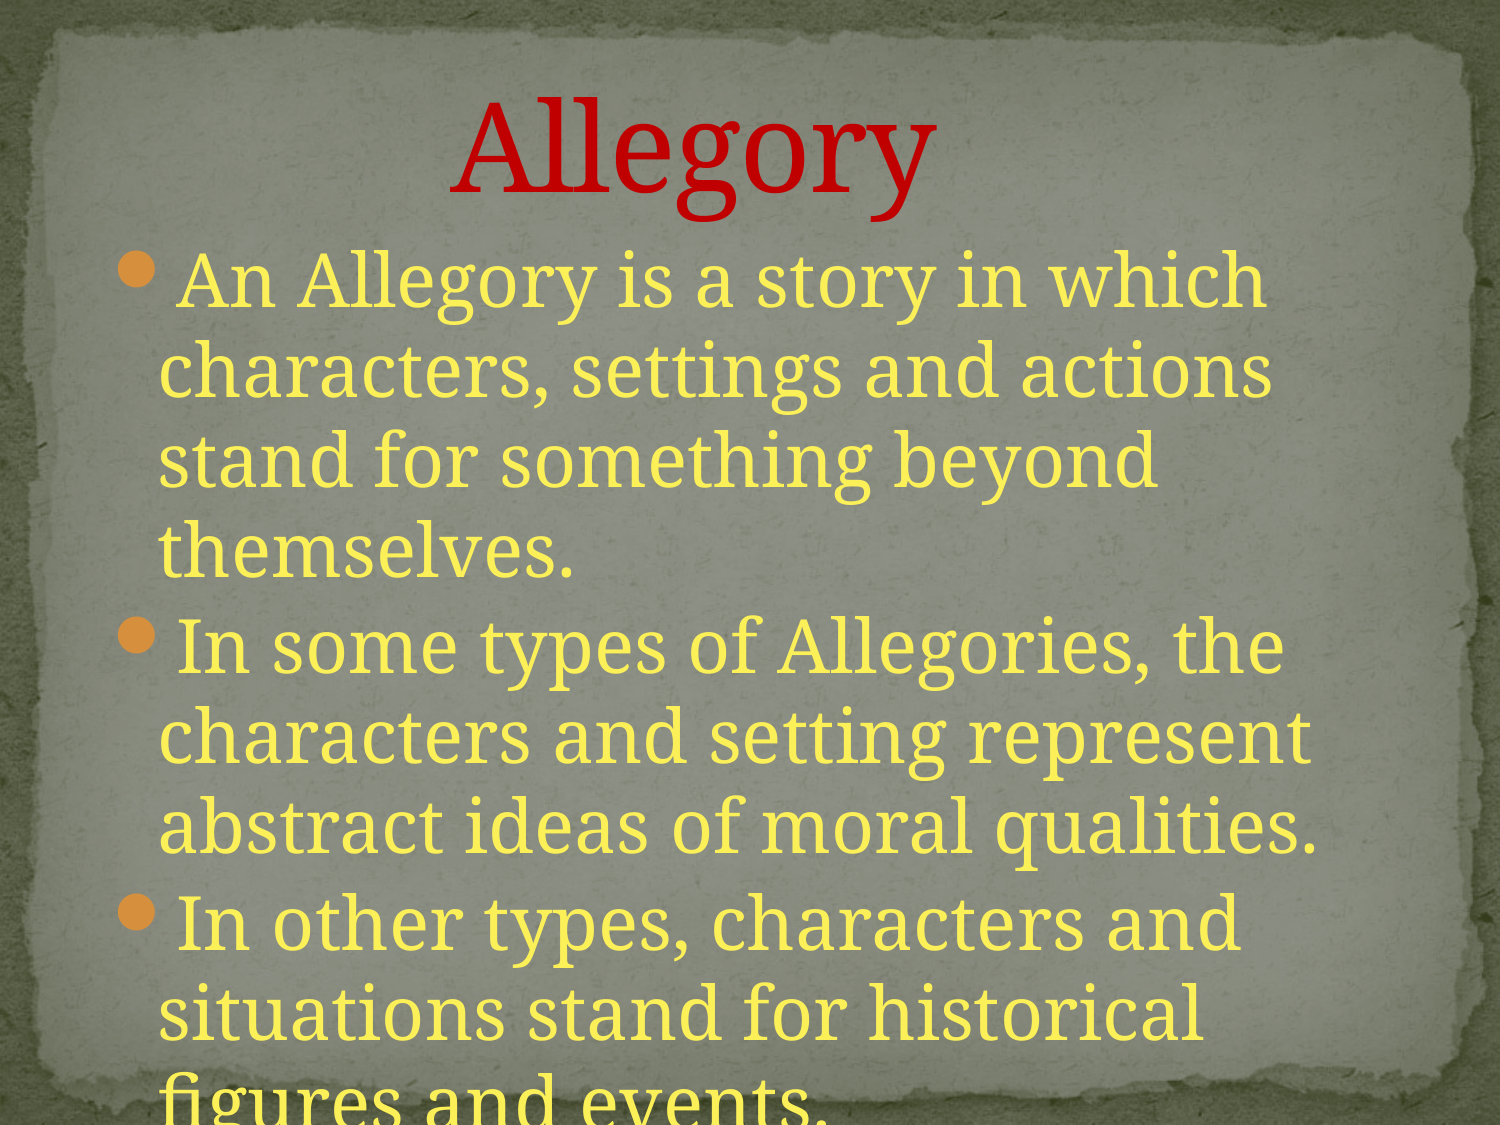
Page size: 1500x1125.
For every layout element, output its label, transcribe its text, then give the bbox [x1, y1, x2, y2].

title Allegory [74, 24, 1425, 225]
list An Allegory is a story in which characters, settings and actions stand for something beyond themselves. In some types of Allegories, the characters and setting represent abstract ideas of moral qualities. In other types, characters and situations stand for historical figures and events. [37, 224, 1388, 604]
